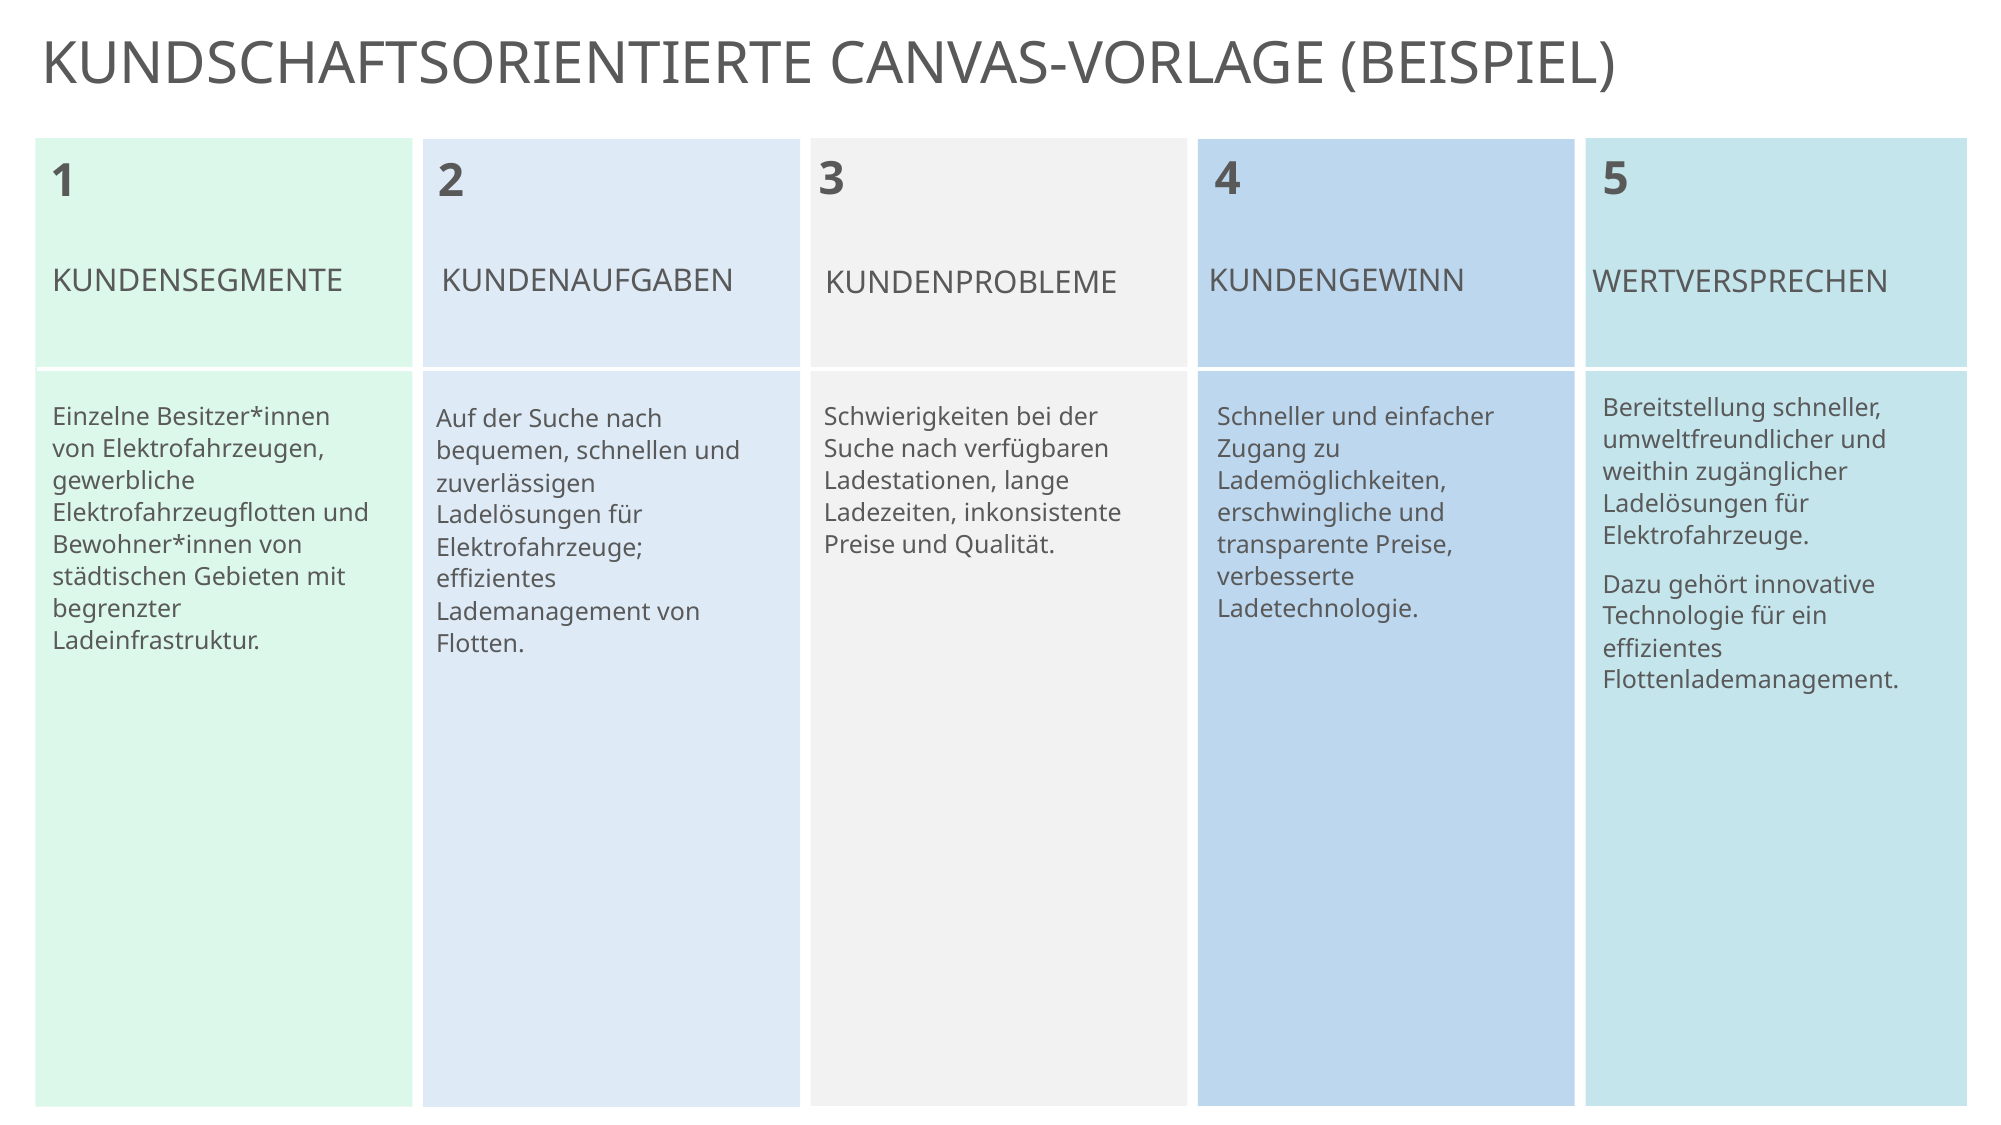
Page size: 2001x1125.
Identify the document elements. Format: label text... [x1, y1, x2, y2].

text_box [34, 137, 413, 1108]
text_box [809, 137, 1188, 367]
text_box [1585, 371, 1968, 1107]
text_box Auf der Suche nach bequemen, schnellen und zuverlässigen Ladelösungen für Elektrofahrzeuge; effizientes Lademanagement von Flotten. [421, 393, 774, 630]
text_box Schneller und einfacher Zugang zu Lademöglichkeiten, erschwingliche und transparente Preise, verbesserte Ladetechnologie. [1202, 391, 1559, 627]
text_box [1585, 137, 1968, 367]
text_box KUNDENSEGMENTE [37, 253, 413, 306]
text_box Einzelne Besitzer*innen von Elektrofahrzeugen, gewerbliche Elektrofahrzeugflotten und Bewohner*innen von städtischen Gebieten mit begrenzter Ladeinfrastruktur. [37, 391, 395, 627]
text_box KUNDENGEWINN [1193, 252, 1569, 343]
text_box KUNDENAUFGABEN [426, 253, 802, 343]
text_box [422, 371, 801, 1108]
text_box 3 [803, 137, 873, 233]
text_box Bereitstellung schneller, umweltfreundlicher und weithin zugänglicher Ladelösungen für Elektrofahrzeuge. Dazu gehört innovative Technologie für ein effizientes Flottenlademanagement. [1587, 381, 1963, 680]
text_box KUNDSCHAFTSORIENTIERTE CANVAS-VORLAGE (BEISPIEL) [26, 18, 1969, 103]
text_box [1197, 371, 1576, 1107]
text_box 1 [35, 139, 105, 235]
text_box 2 [422, 138, 492, 235]
text_box 4 [1199, 137, 1269, 233]
text_box [1197, 138, 1576, 367]
text_box Schwierigkeiten bei der Suche nach verfügbaren Ladestationen, lange Ladezeiten, inkonsistente Preise und Qualität. [809, 391, 1161, 627]
text_box WERTVERSPRECHEN [1577, 254, 1953, 307]
text_box [809, 371, 1188, 1107]
text_box [422, 138, 801, 367]
text_box KUNDENPROBLEME [810, 254, 1186, 345]
text_box 5 [1587, 137, 1657, 233]
